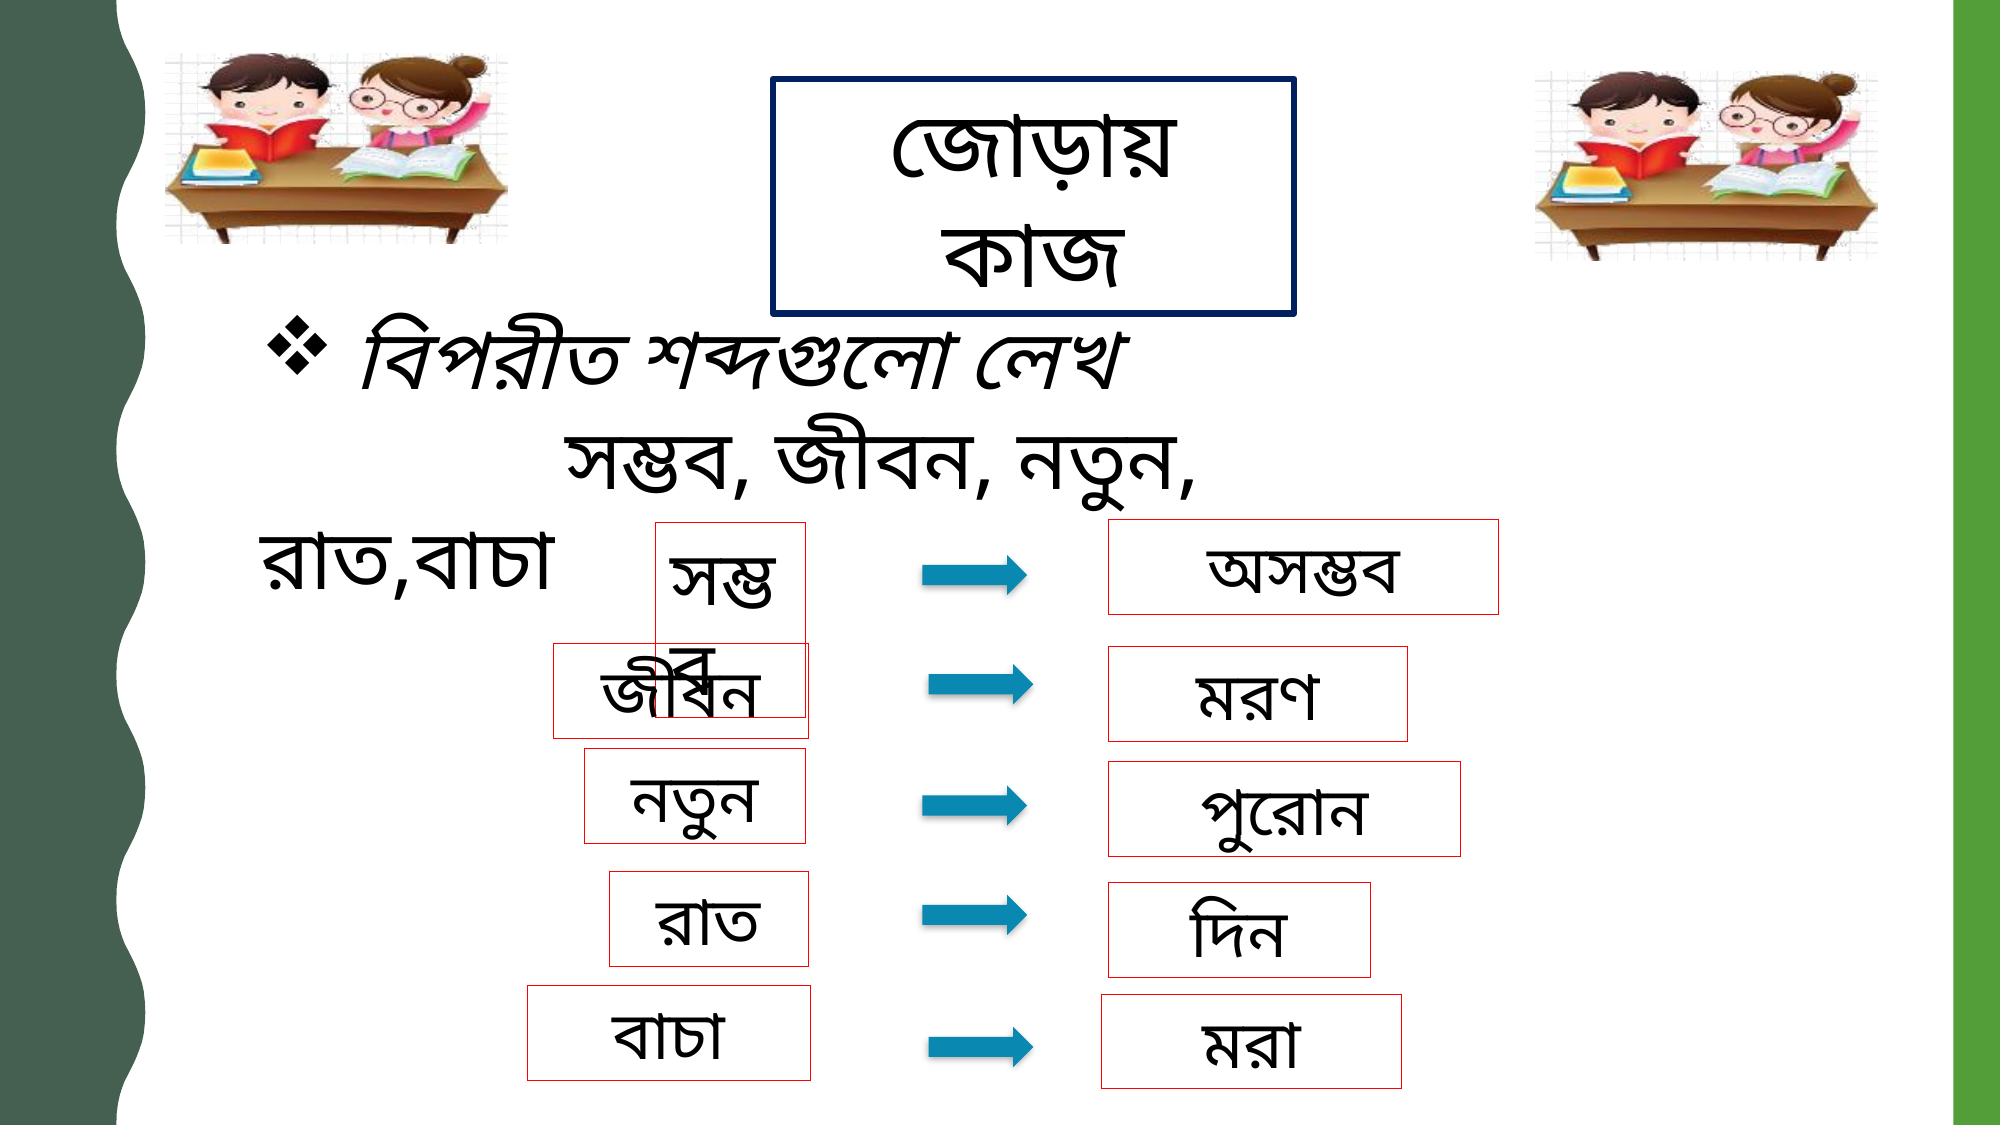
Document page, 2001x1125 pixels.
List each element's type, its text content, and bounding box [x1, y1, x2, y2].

text_box নতুন [584, 748, 806, 844]
text_box দিন [1108, 882, 1371, 978]
text_box জোড়ায় কাজ [772, 78, 1294, 298]
text_box জীবন [553, 643, 809, 739]
text_box [921, 553, 1028, 597]
text_box বাচা [527, 985, 811, 1081]
text_box পুরোন [1108, 761, 1461, 857]
text_box অসম্ভব [1108, 519, 1499, 615]
text_box মরা [1101, 994, 1402, 1089]
text_box [921, 784, 1028, 827]
text_box সম্ভব [655, 522, 806, 643]
text_box বিপরীত শব্দগুলো লেখ সম্ভব, জীবন, নতুন, রাত,বাচা [245, 298, 1507, 614]
picture [165, 53, 508, 244]
text_box [927, 663, 1035, 706]
text_box মরণ [1108, 646, 1408, 742]
text_box রাত [609, 871, 809, 967]
text_box [927, 1025, 1035, 1069]
picture [1535, 71, 1878, 261]
text_box [921, 893, 1028, 936]
